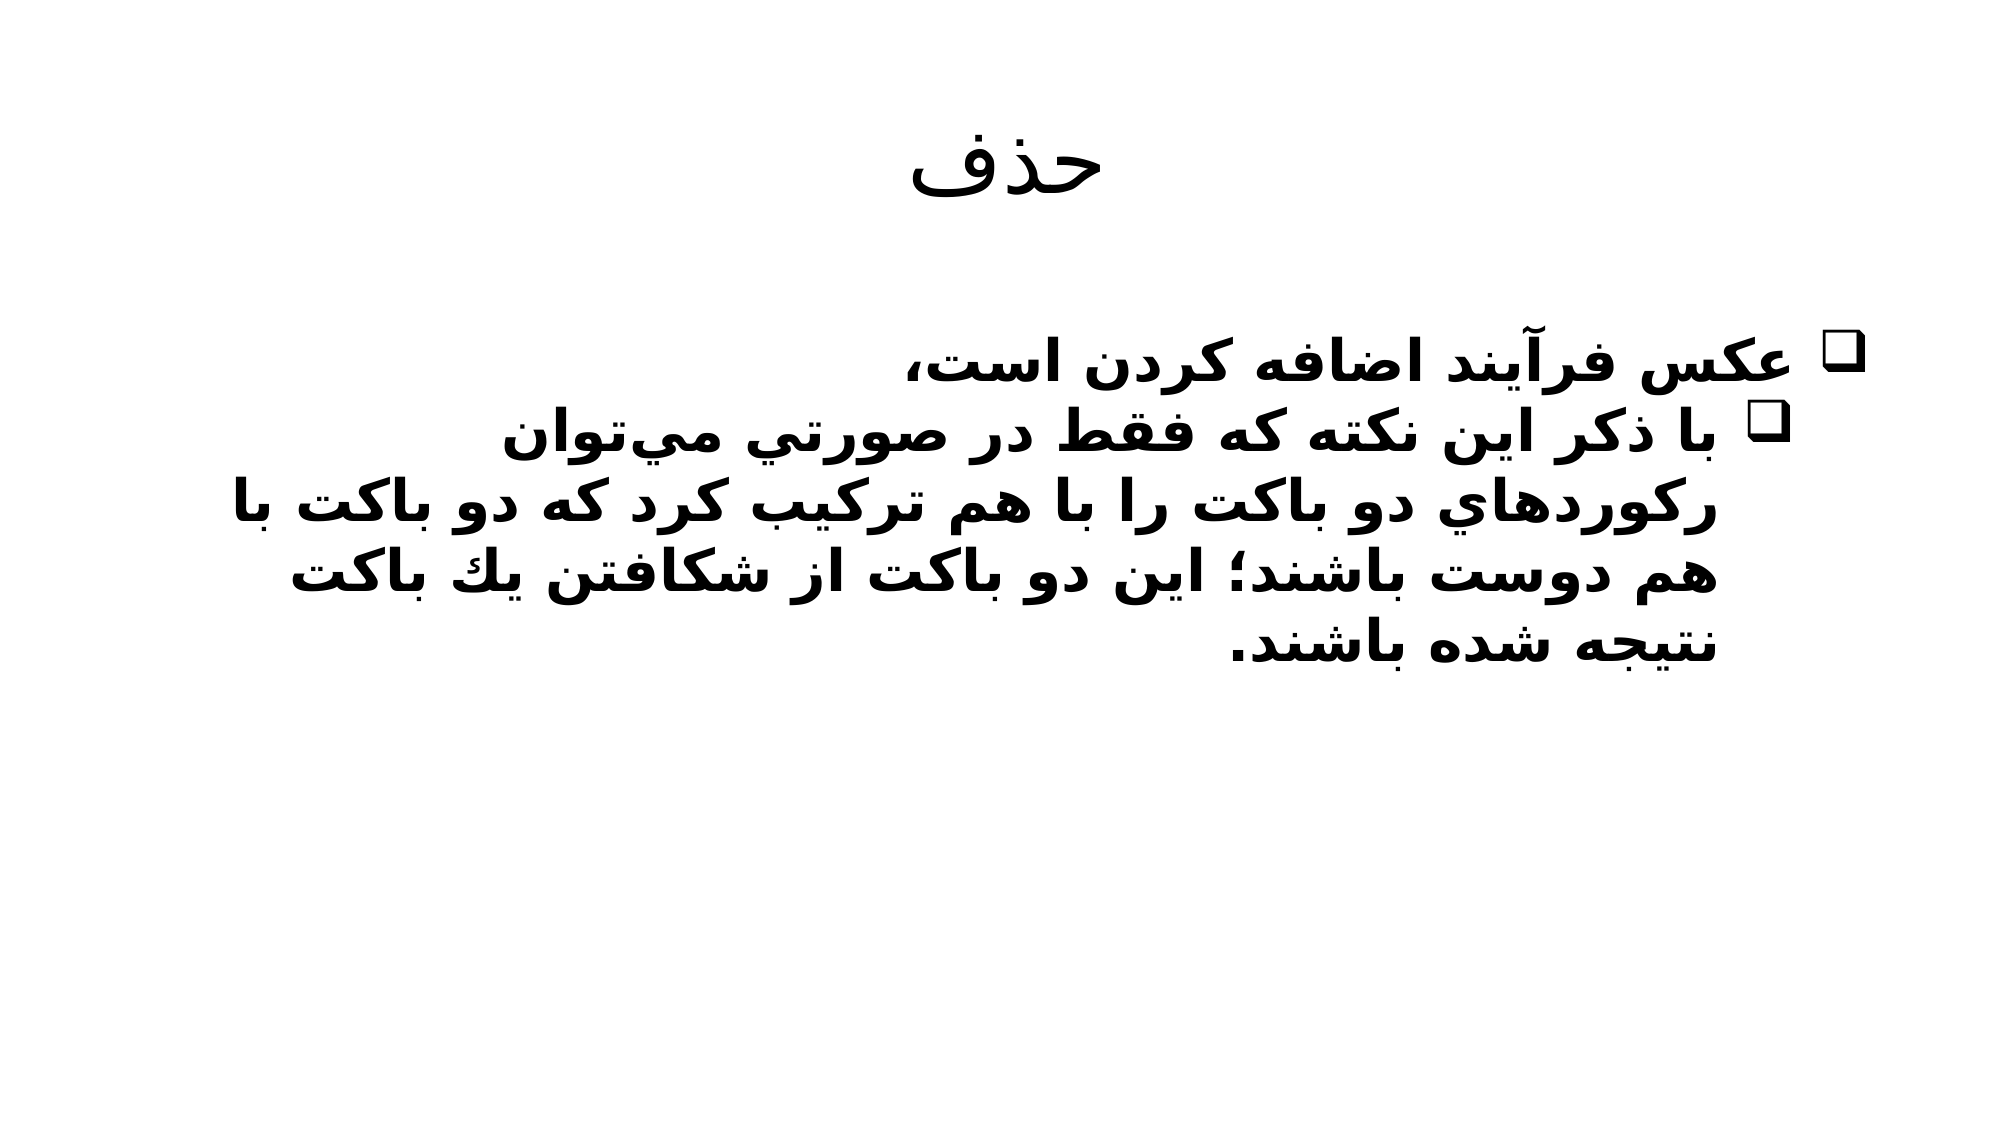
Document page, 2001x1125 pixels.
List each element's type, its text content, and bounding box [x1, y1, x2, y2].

text_box عكس فرآيند اضافه كردن است، با ذكر اين نكته كه فقط در صورتي مي‌توان ركورد‌هاي دو باكت را با هم تركيب كرد كه دو باكت با هم دوست باشند؛ اين دو باكت از شكافتن يك باكت نتيجه شده باشند. [208, 315, 1886, 681]
title حذف [144, 54, 1870, 273]
